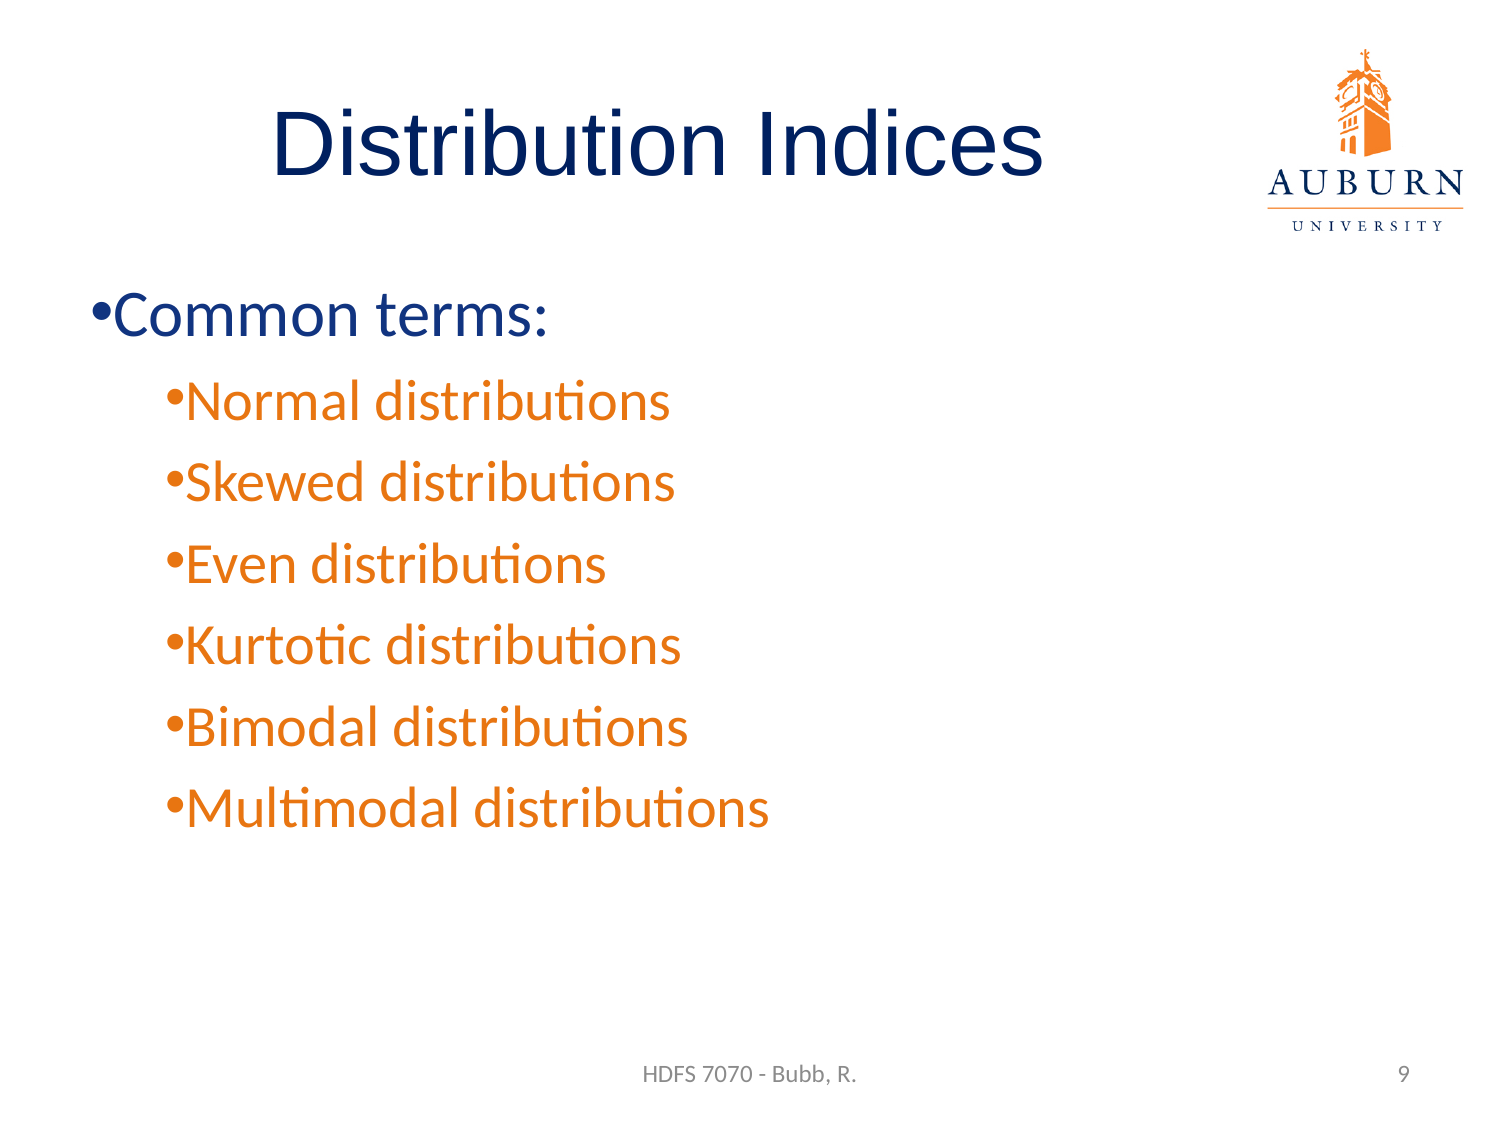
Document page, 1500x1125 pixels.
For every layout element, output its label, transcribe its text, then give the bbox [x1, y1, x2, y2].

list Common terms: Normal distributions Skewed distributions Even distributions Kurtotic distributions Bimodal distributions Multimodal distributions [75, 262, 1500, 1063]
slide_number 9 [1074, 1042, 1425, 1103]
footer HDFS 7070 - Bubb, R. [512, 1042, 988, 1103]
title Distribution Indices [75, 45, 1243, 233]
picture [1262, 49, 1468, 238]
